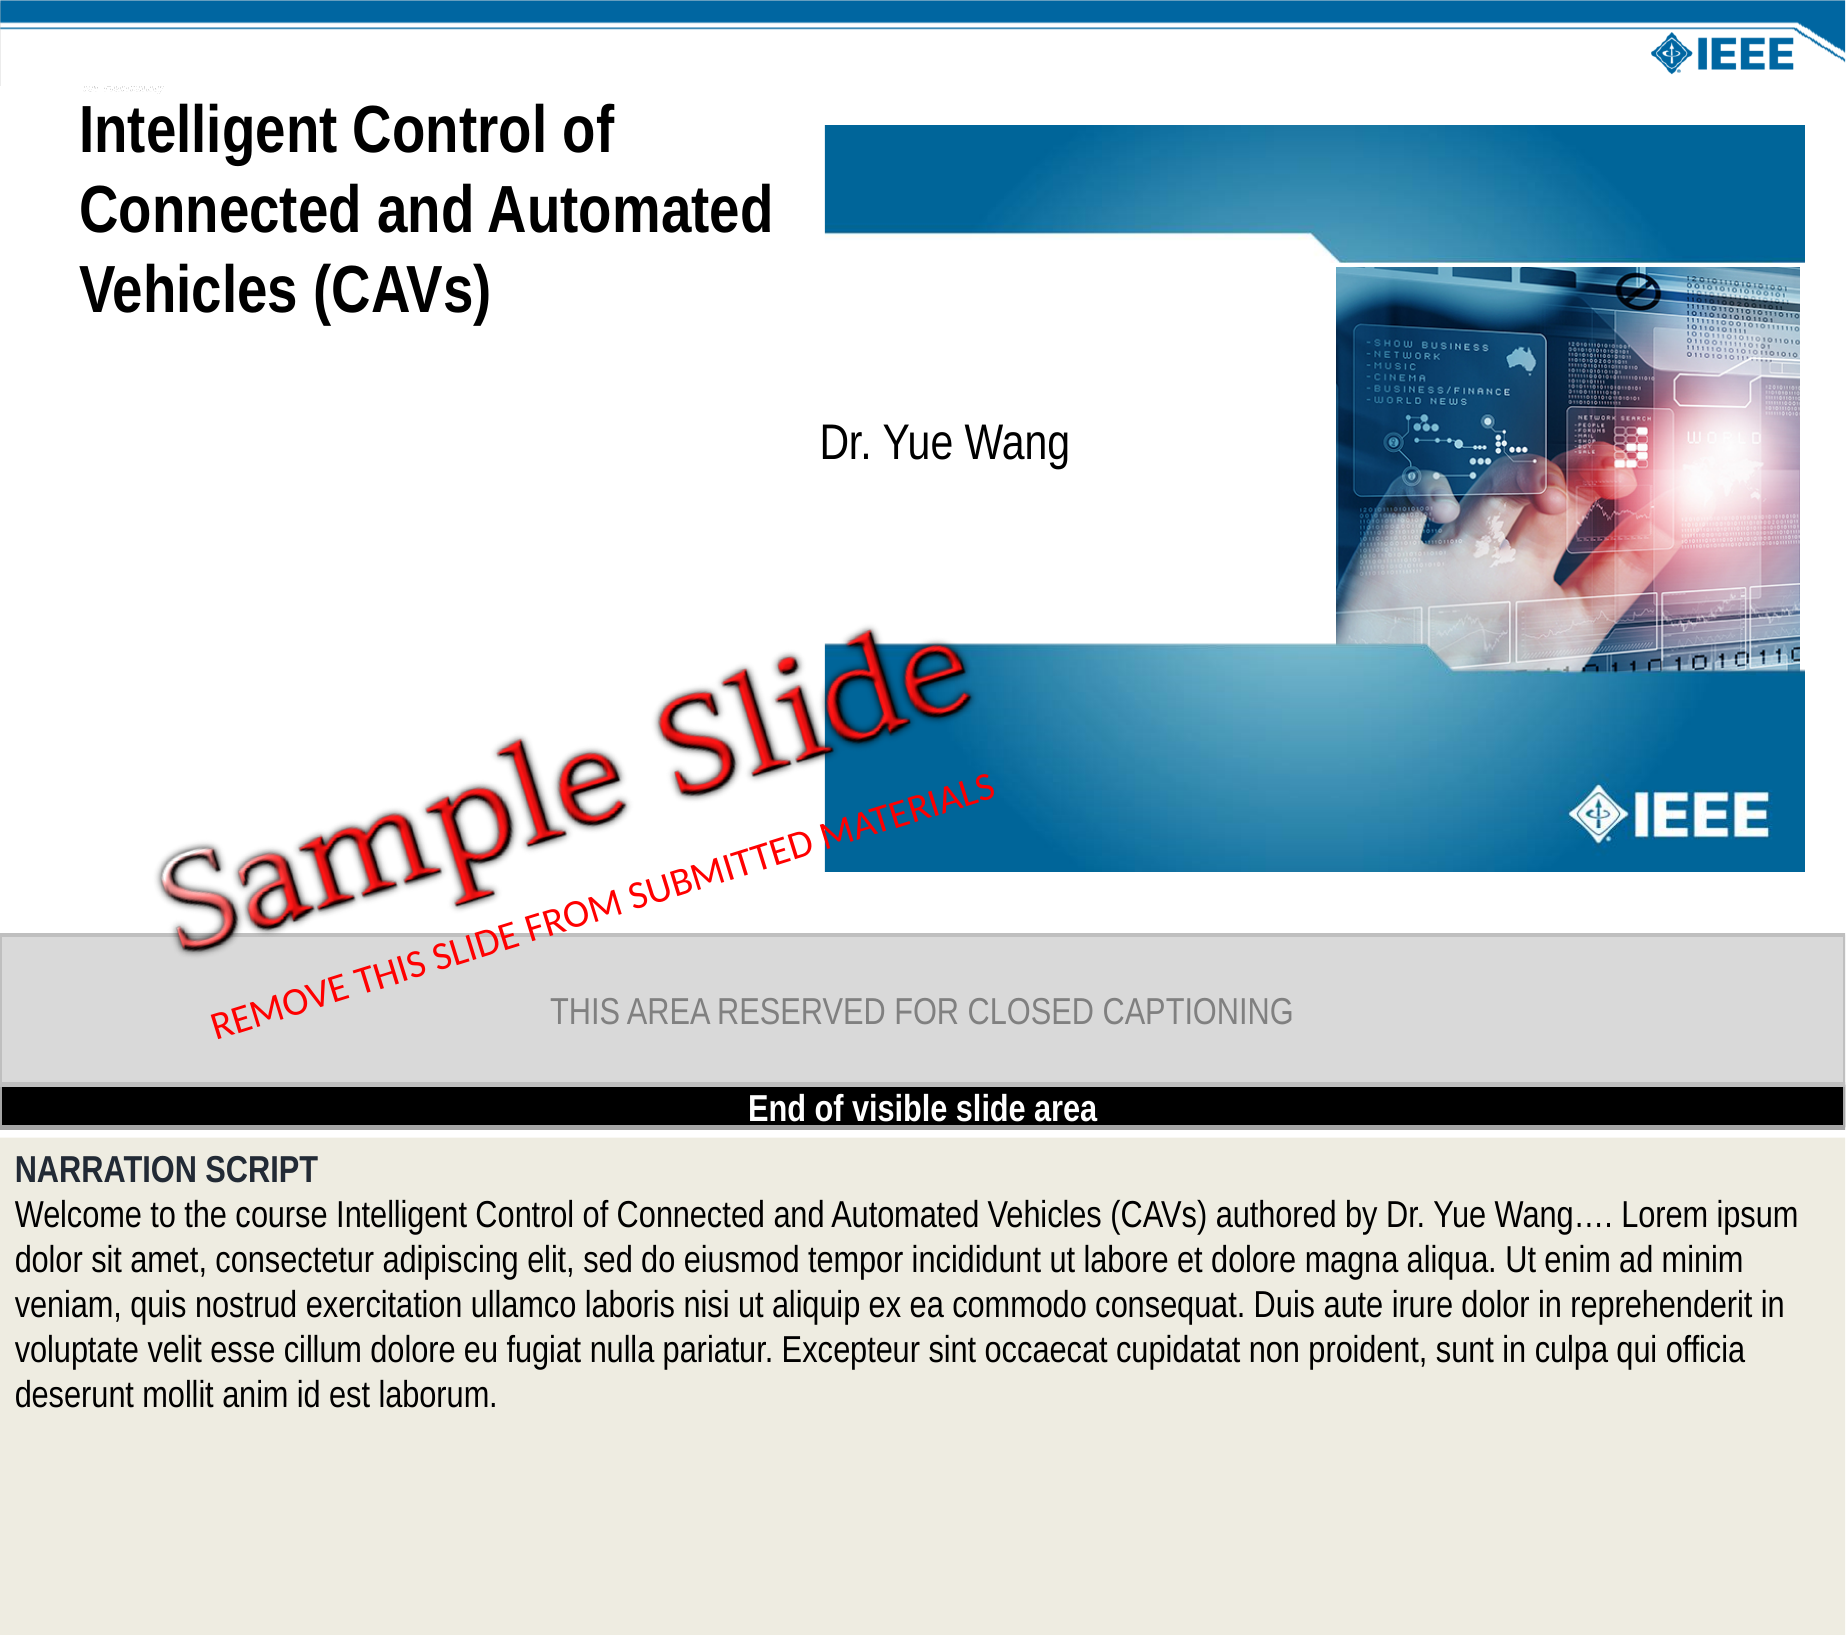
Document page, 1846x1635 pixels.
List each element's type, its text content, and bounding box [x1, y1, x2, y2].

picture [0, 0, 1846, 86]
picture [824, 125, 1806, 264]
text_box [0, 699, 1313, 940]
text_box Intelligent Control of Connected and Automated Vehicles (CAVs) [64, 78, 825, 429]
text_box Dr. Yue Wang [805, 325, 1330, 554]
picture [1626, 791, 1648, 839]
picture [1732, 790, 1772, 839]
text_box NARRATION SCRIPT Welcome to the course Intelligent Control of Connected and Automated Vehicles (CAVs) authored by Dr. Yue Wang…. Lorem ipsum dolor sit amet, consectetur adipiscing elit, sed do eiusmod tempor incididunt ut labore et dolore magna aliqua. Ut enim ad minim veniam, quis nostrud exercitation ullamco laboris nisi ut aliquip ex ea commodo consequat. Duis aute irure dolor in reprehenderit in voluptate velit esse cillum dolore eu fugiat nulla pariatur. Excepteur sint occaecat cupidatat non proident, sunt in culpa qui officia deserunt mollit anim id est laborum. [0, 1137, 1846, 1635]
picture [1652, 790, 1729, 839]
picture [153, 940, 423, 1017]
picture [568, 266, 1806, 873]
